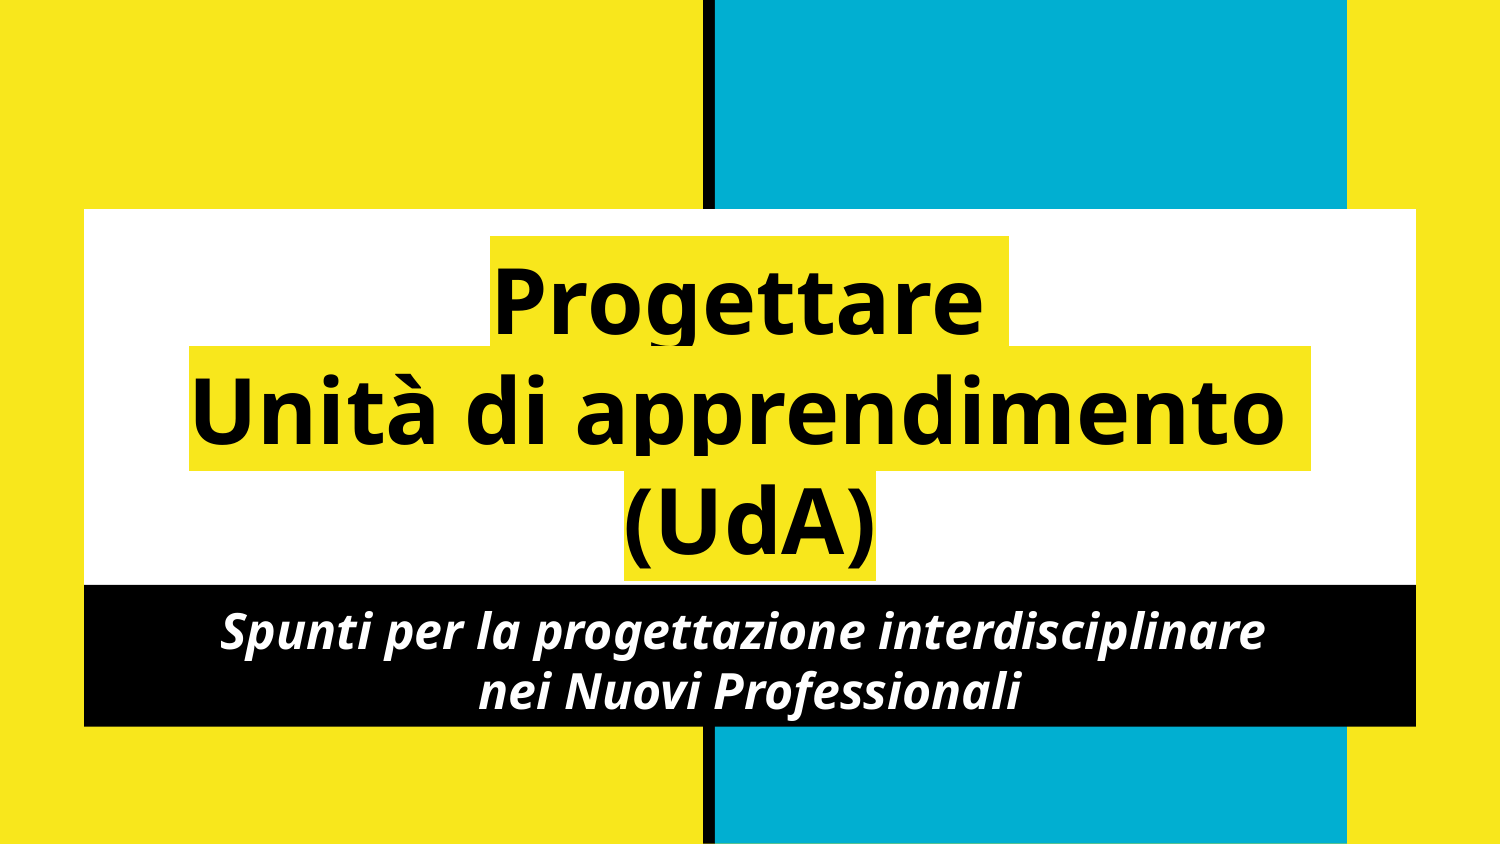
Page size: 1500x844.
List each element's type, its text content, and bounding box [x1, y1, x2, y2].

subtitle Spunti per la progettazione interdisciplinare nei Nuovi Professionali [84, 584, 1416, 727]
title Progettare Unità di apprendimento (UdA) [84, 209, 1416, 584]
text_box [965, 682, 1481, 816]
